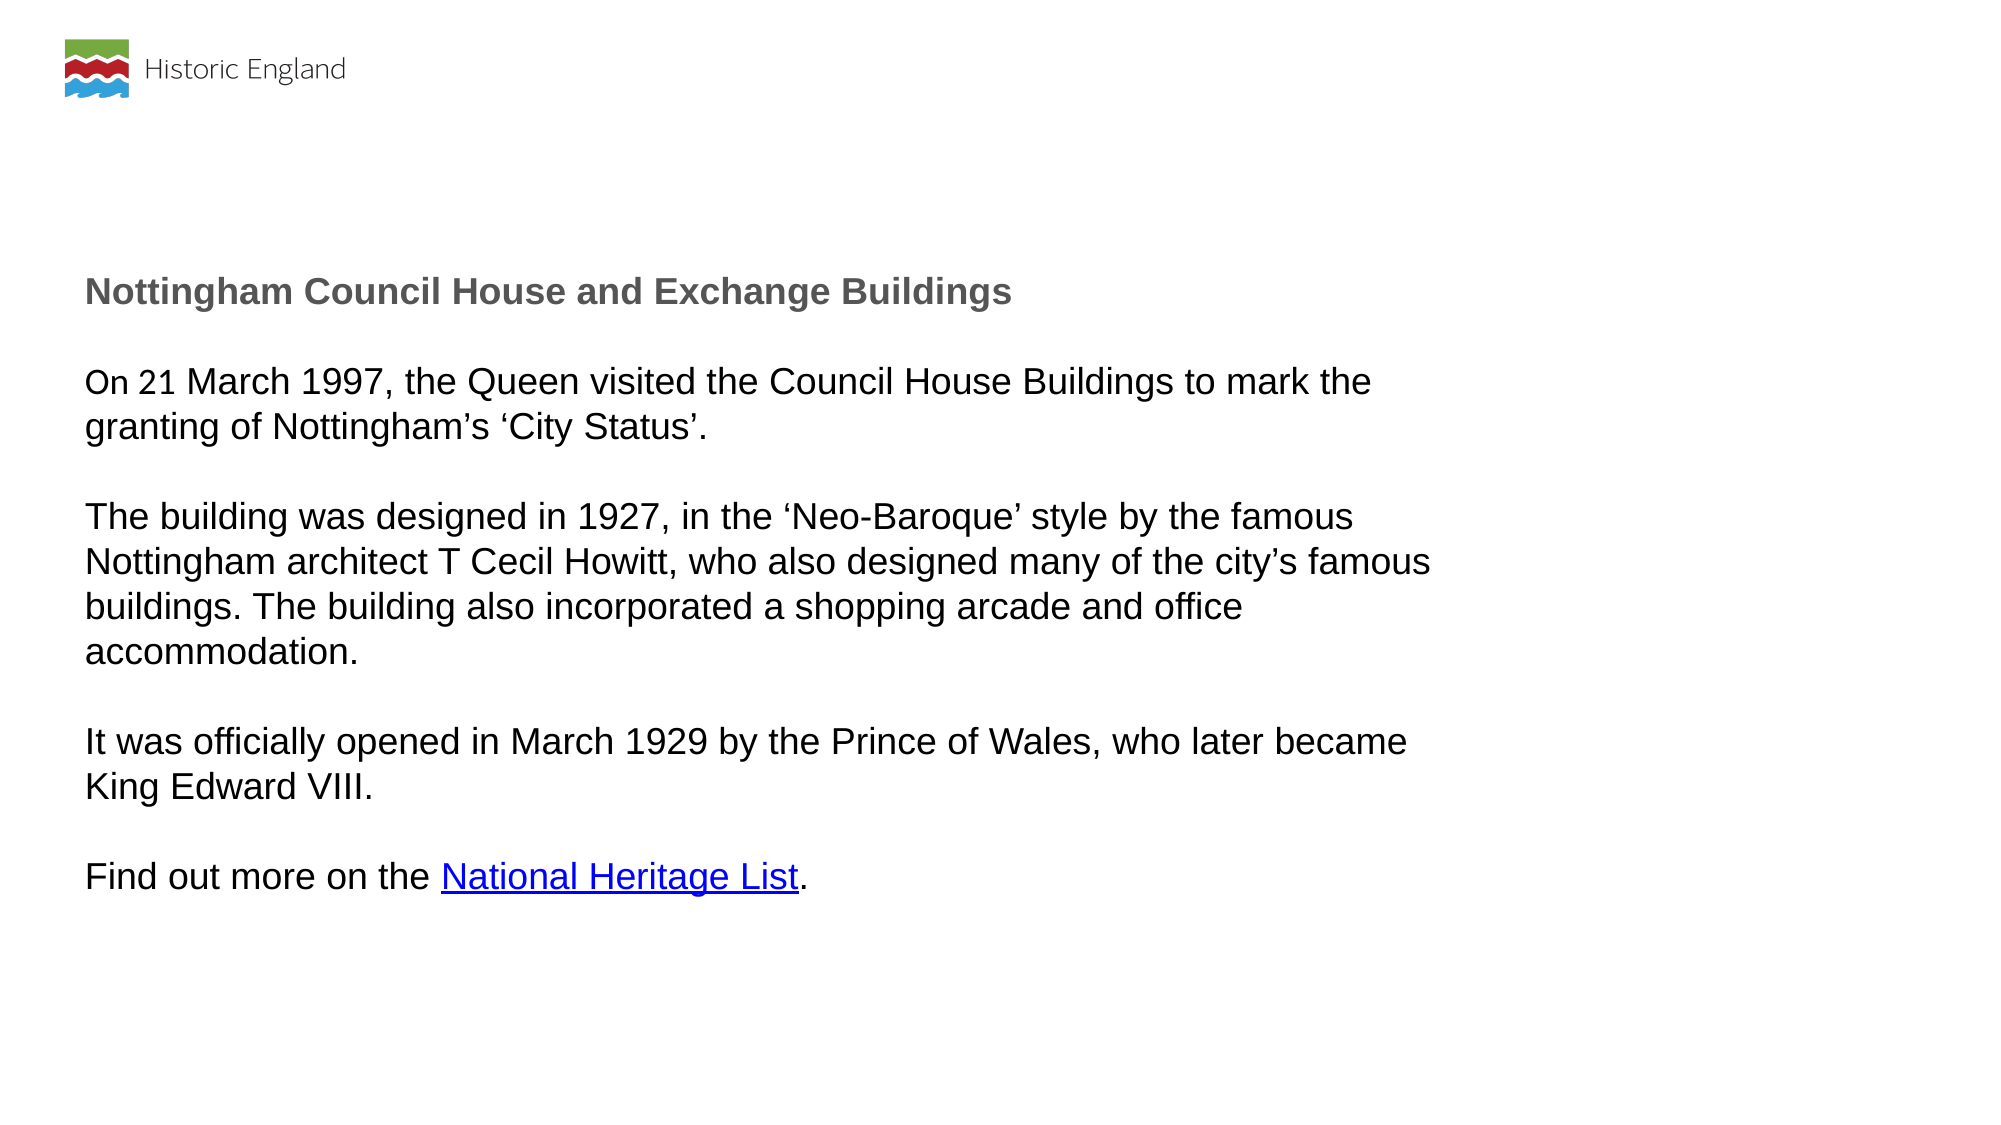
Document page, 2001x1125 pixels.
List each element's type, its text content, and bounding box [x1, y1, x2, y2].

text_box Nottingham Council House and Exchange Buildings On 21 March 1997, the Queen visited the Council House Buildings to mark the granting of Nottingham’s ‘City Status’. The building was designed in 1927, in the ‘Neo-Baroque’ style by the famous Nottingham architect T Cecil Howitt, who also designed many of the city’s famous buildings. The building also incorporated a shopping arcade and office accommodation. It was officially opened in March 1929 by the Prince of Wales, who later became King Edward VIII. Find out more on the National Heritage List. [70, 259, 1500, 905]
